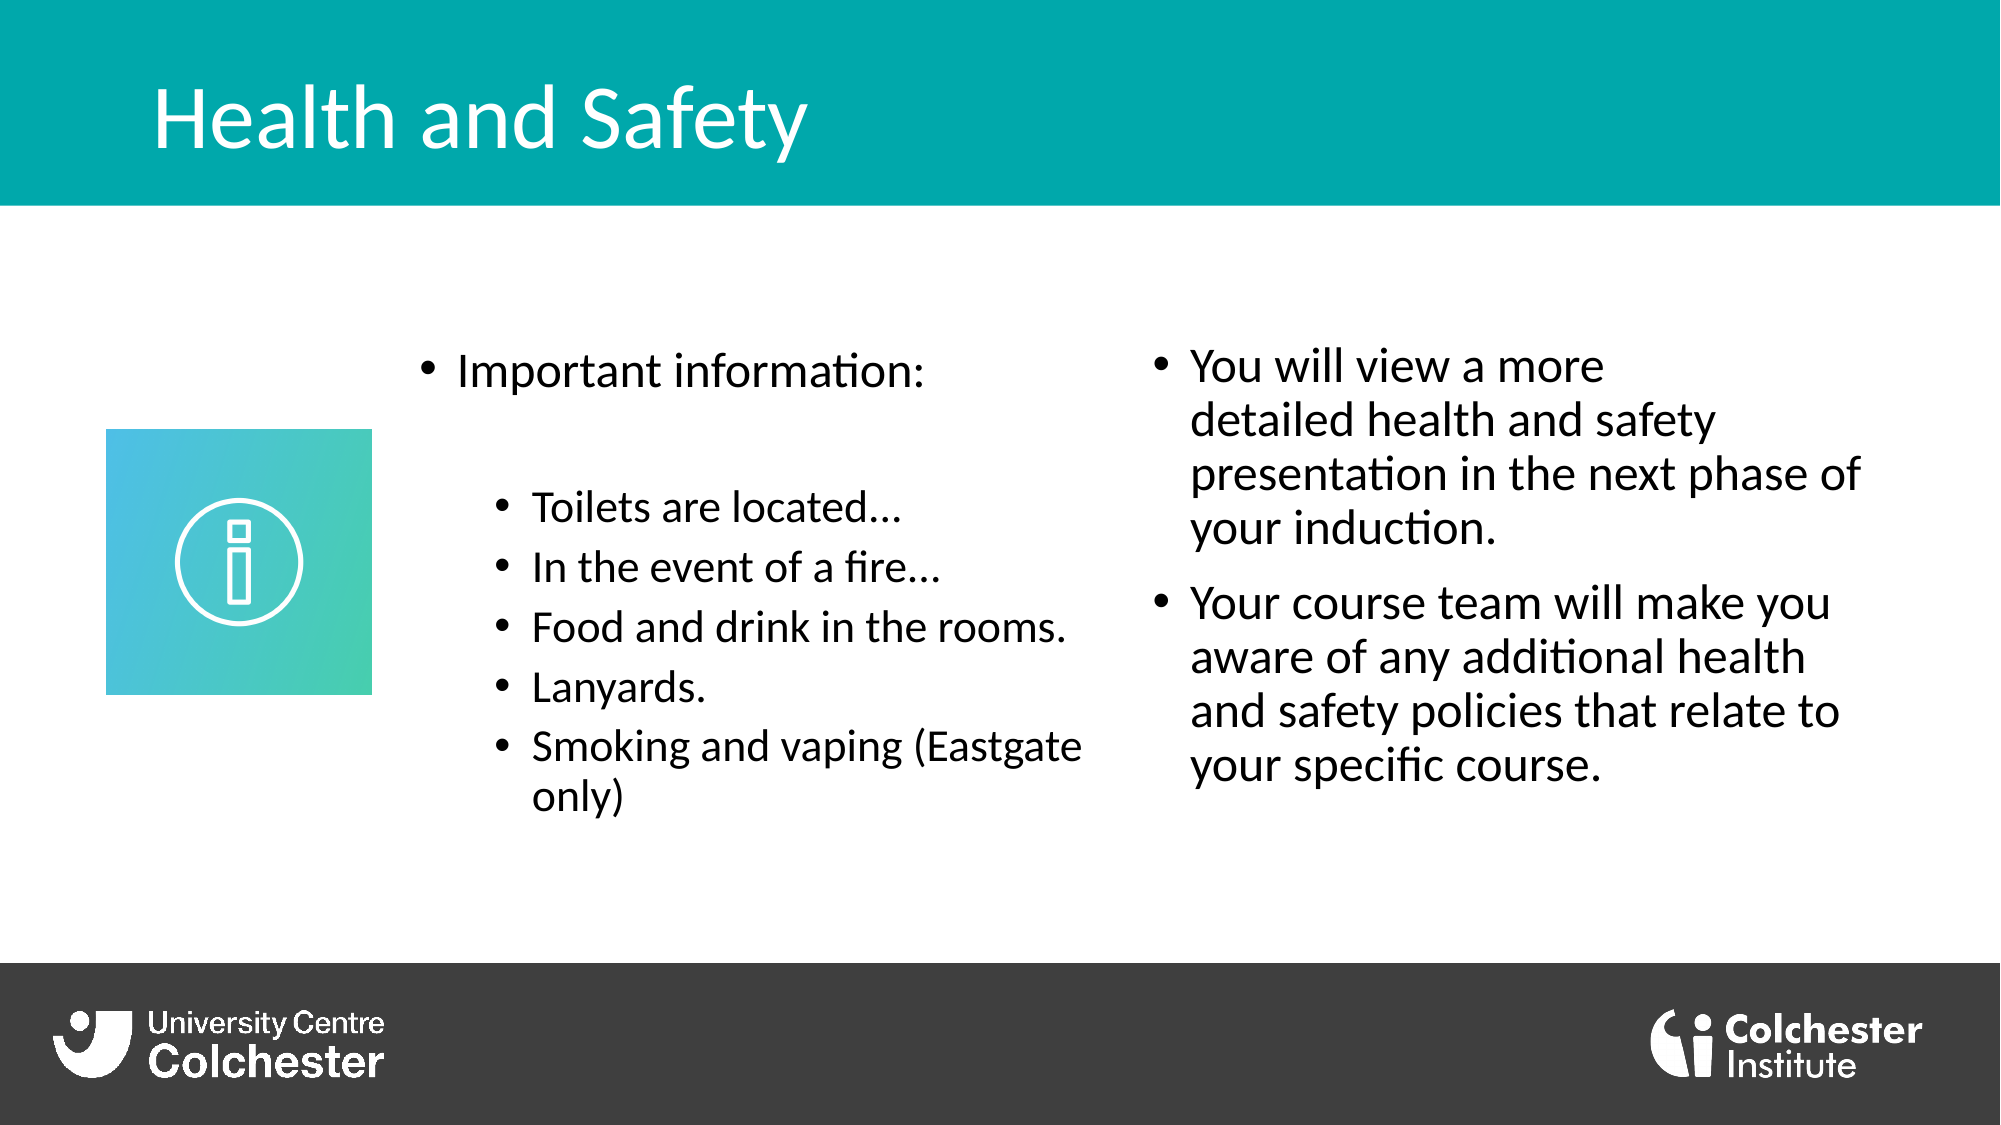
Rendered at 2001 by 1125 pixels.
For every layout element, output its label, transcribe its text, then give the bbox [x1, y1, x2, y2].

list Important information: Toilets are located... In the event of a fire... Food and drink in the rooms. Lanyards. Smoking and vaping (Eastgate only) [404, 77, 1138, 876]
title Health and Safety [137, 59, 1863, 278]
text_box [0, 963, 2000, 1125]
text_box [0, 0, 2000, 207]
picture [105, 429, 372, 695]
picture [53, 1010, 384, 1078]
picture [1650, 1009, 1923, 1078]
list You will view a more detailed health and safety presentation in the next phase of your induction. Your course team will make you aware of any additional health and safety policies that relate to your specific course. [1137, 331, 1895, 1043]
